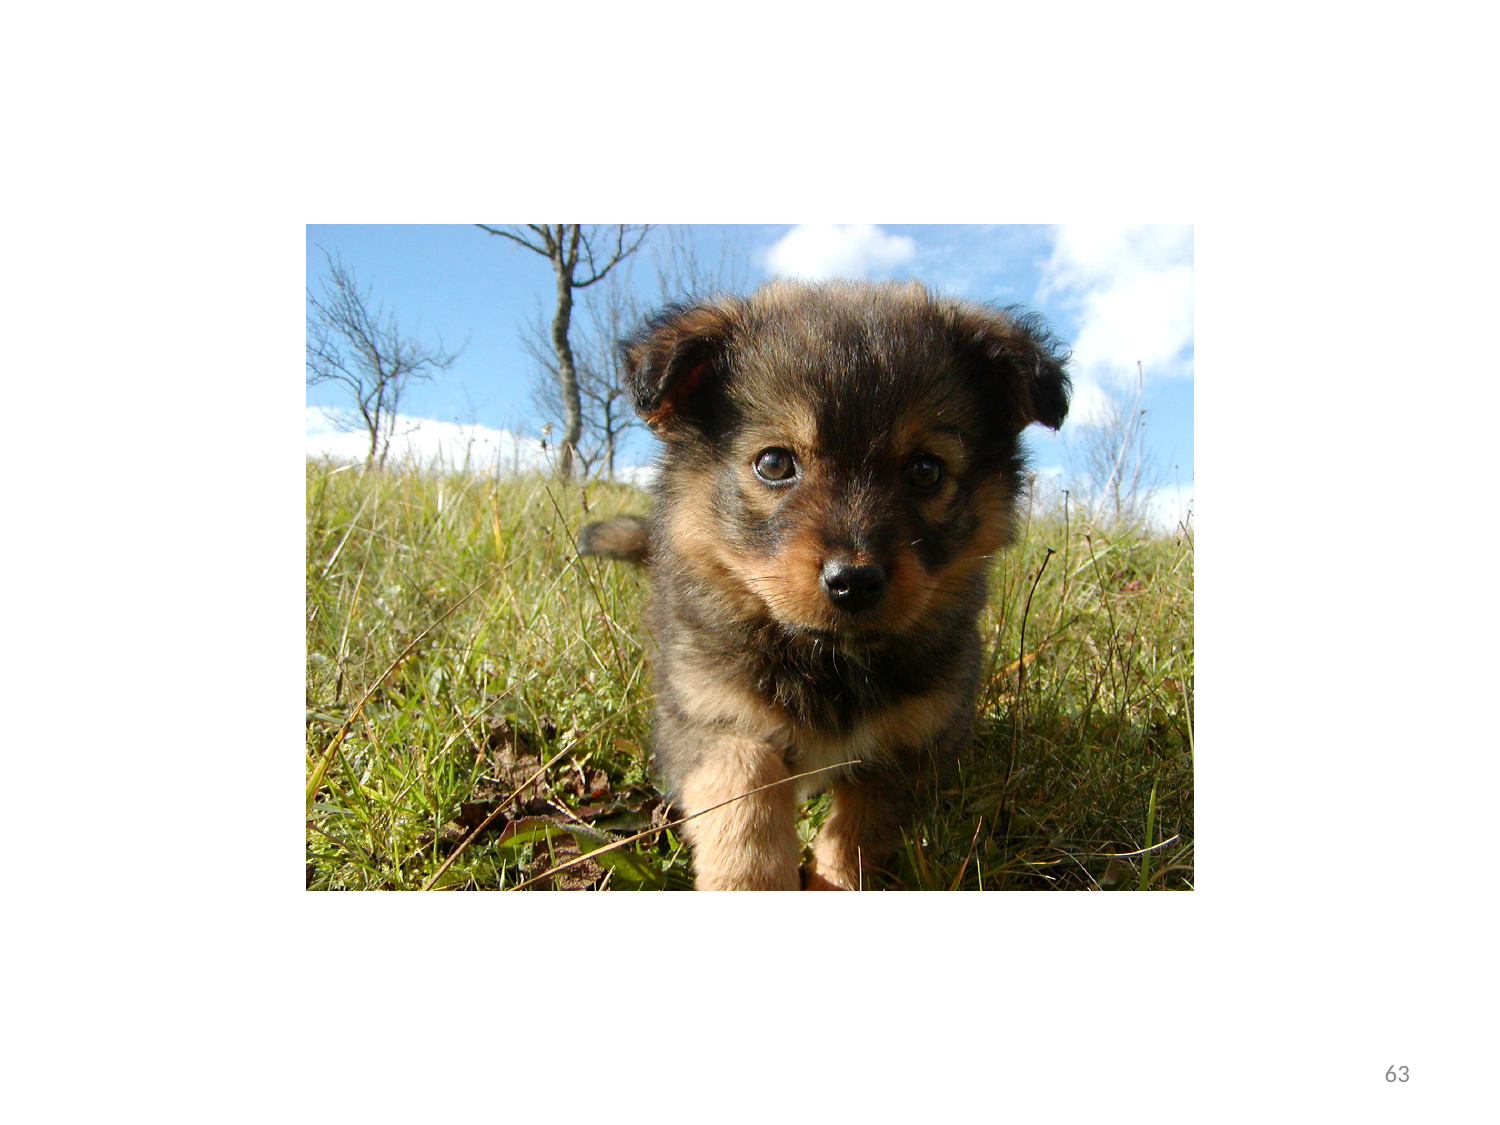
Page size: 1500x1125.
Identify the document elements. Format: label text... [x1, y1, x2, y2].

slide_number 63 [1074, 1042, 1425, 1103]
picture [305, 224, 1194, 891]
